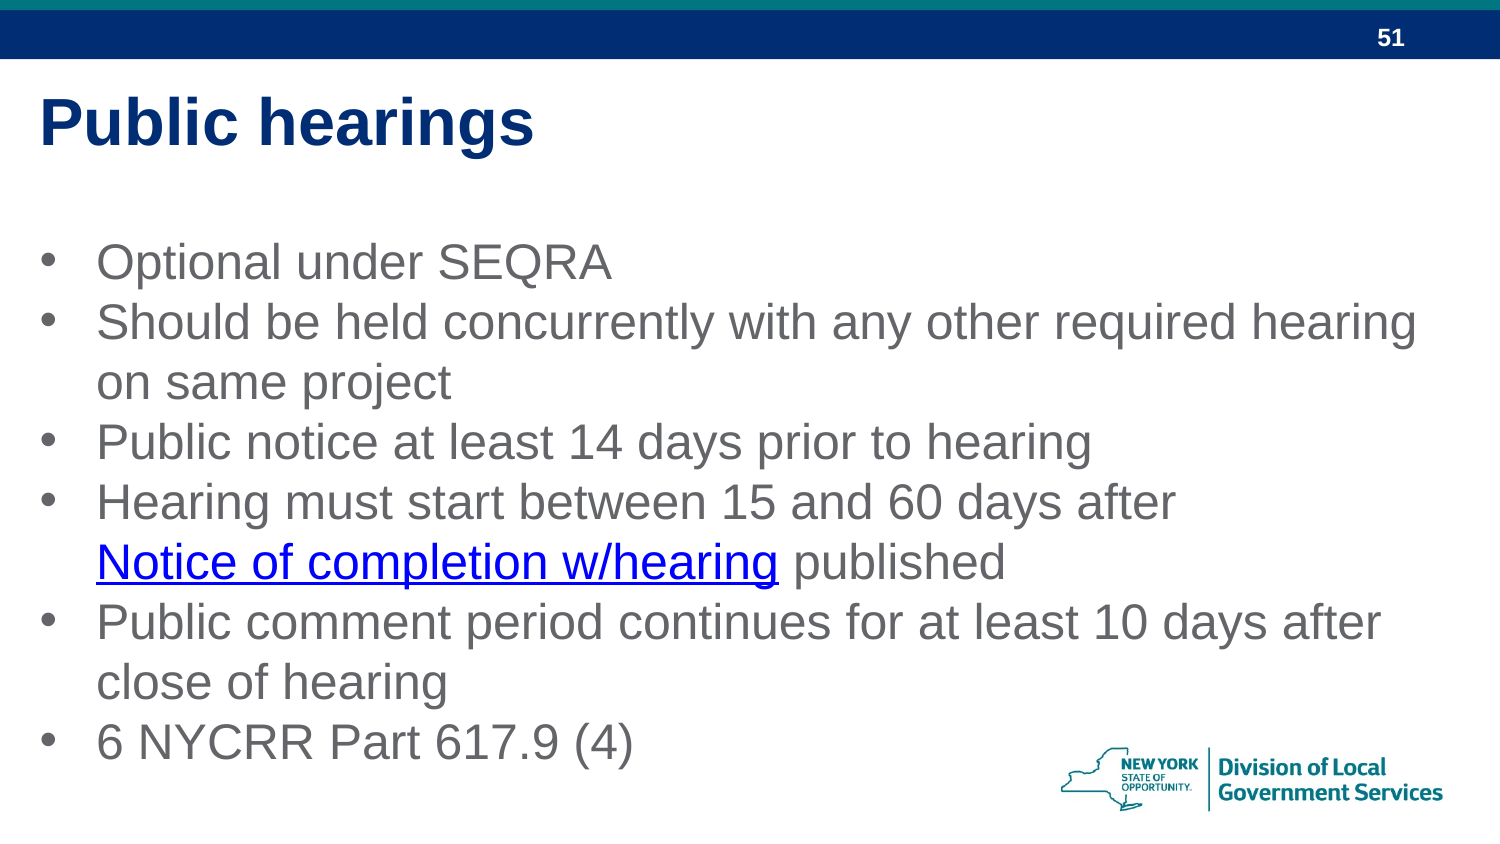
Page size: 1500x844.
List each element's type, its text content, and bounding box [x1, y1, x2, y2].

picture [1050, 777, 1453, 822]
text_box Optional under SEQRA Should be held concurrently with any other required hearing on same project Public notice at least 14 days prior to hearing Hearing must start between 15 and 60 days after Notice of completion w/hearing published Public comment period continues for at least 10 days after close of hearing 6 NYCRR Part 617.9 (4) [24, 221, 1463, 777]
text_box Public hearings [24, 71, 1450, 167]
